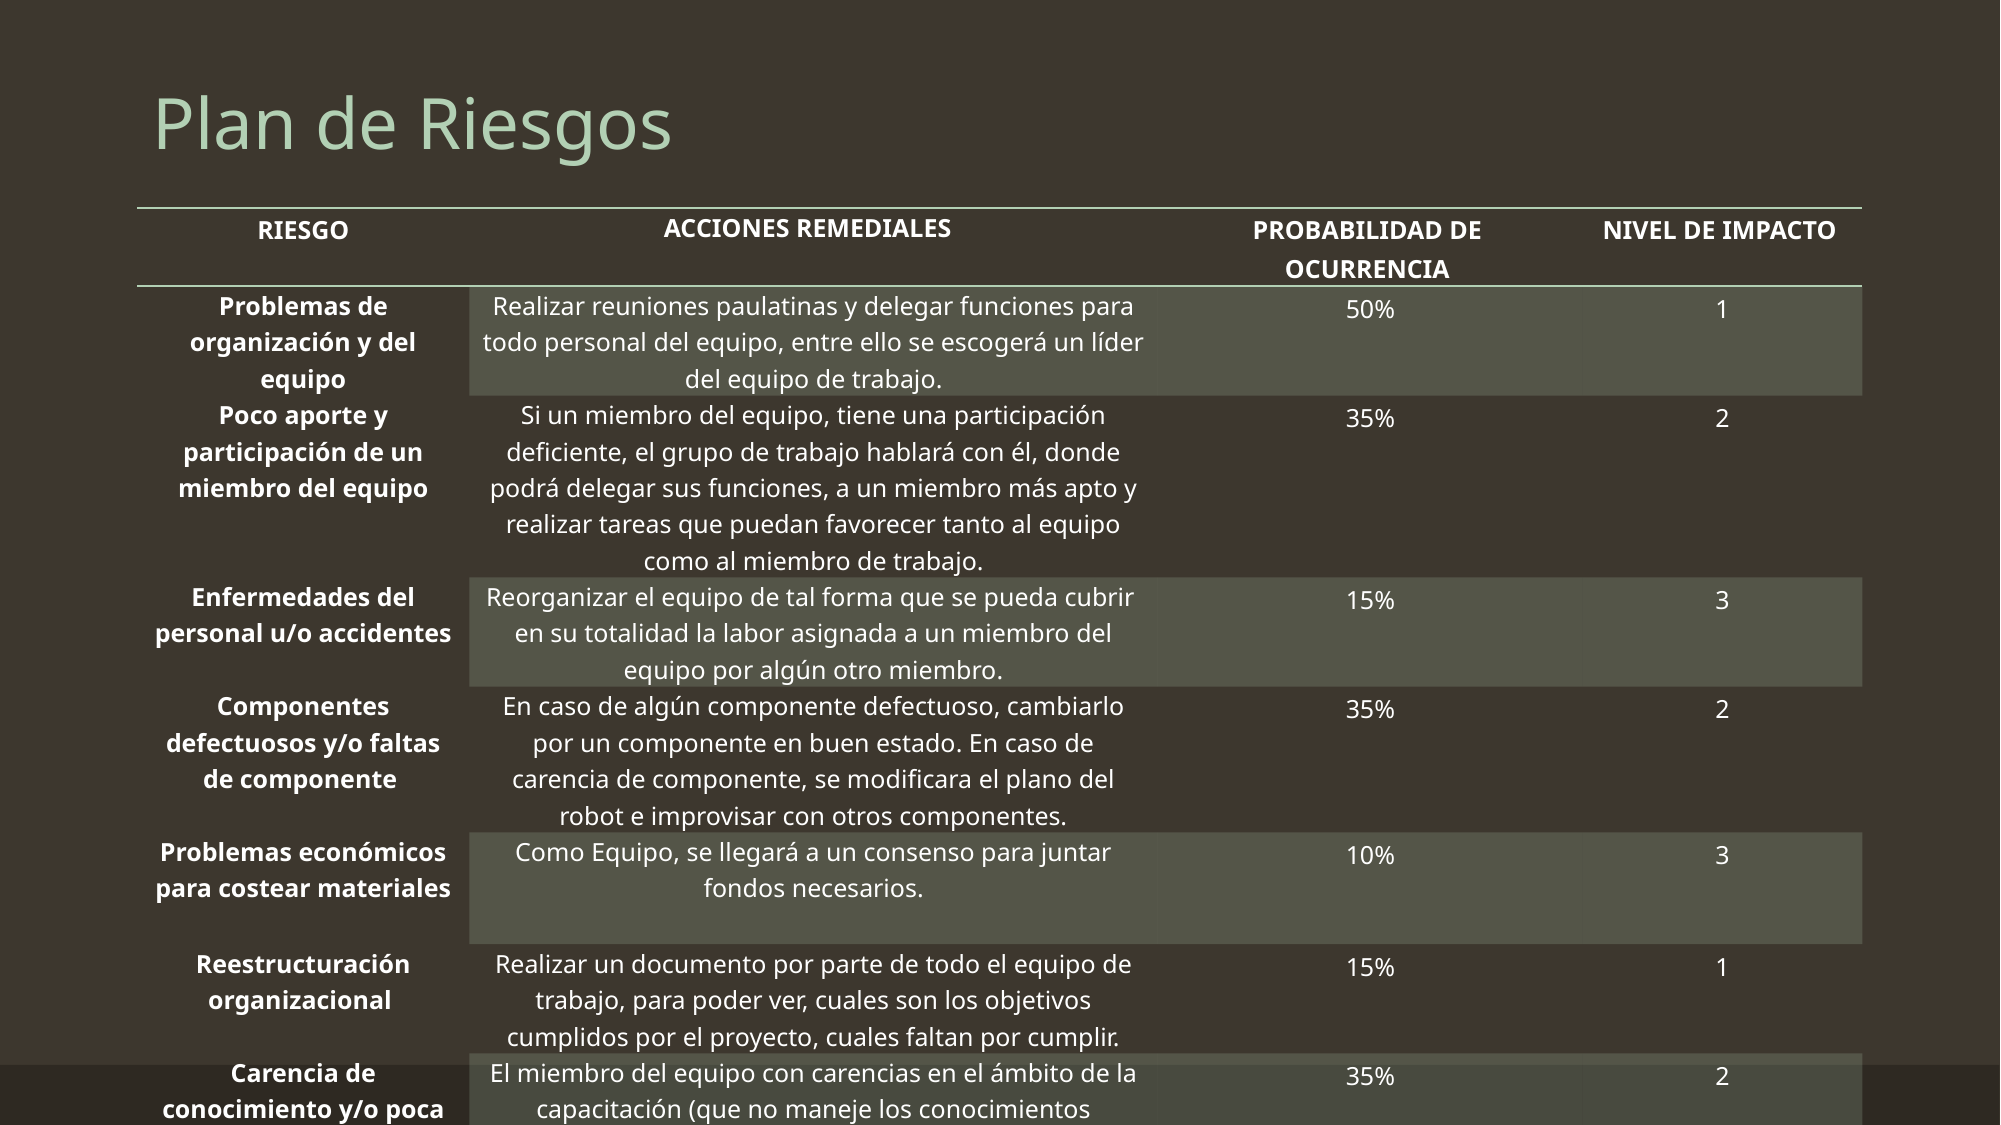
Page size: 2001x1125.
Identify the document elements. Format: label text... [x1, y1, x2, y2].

table_cell Enfermedades del personal u/o accidentes [137, 577, 469, 687]
table_cell Realizar un documento por parte de todo el equipo de trabajo, para poder ver, cuales son los objetivos cumplidos por el proyecto, cuales faltan por cumplir. [469, 944, 1158, 1053]
table_cell 50% [1158, 287, 1582, 396]
table_cell 3 [1582, 577, 1862, 687]
table_cell 35% [1158, 396, 1582, 577]
table_cell Componentes defectuosos y/o faltas de componente [137, 687, 469, 832]
table_cell 35% [1158, 1053, 1582, 1125]
table_cell 1 [1582, 944, 1862, 1053]
table_header ACCIONES REMEDIALES [469, 209, 1158, 285]
table_cell El miembro del equipo con carencias en el ámbito de la capacitación (que no maneje los conocimientos necesarios), se comprometerá a adquirir conocimientos mediante todos los recursos académicos disponibles. [469, 1053, 1158, 1125]
table_header RIESGO [137, 209, 469, 285]
table_cell Realizar reuniones paulatinas y delegar funciones para todo personal del equipo, entre ello se escogerá un líder del equipo de trabajo. [469, 287, 1158, 396]
table_cell Reestructuración organizacional [137, 944, 469, 1053]
table_cell 2 [1582, 1053, 1862, 1125]
table_cell 1 [1582, 287, 1862, 396]
table_cell 2 [1582, 687, 1862, 832]
title Plan de Riesgos [137, 59, 1863, 173]
table_cell Problemas económicos para costear materiales [137, 832, 469, 944]
table_cell Como Equipo, se llegará a un consenso para juntar fondos necesarios. [469, 832, 1158, 944]
table_cell Poco aporte y participación de un miembro del equipo [137, 396, 469, 577]
table_cell Carencia de conocimiento y/o poca capacitación de un miembro del equipo [137, 1053, 469, 1125]
table_cell 35% [1158, 687, 1582, 832]
table_cell 15% [1158, 577, 1582, 687]
table_header NIVEL DE IMPACTO [1582, 209, 1862, 285]
table_cell 15% [1158, 944, 1582, 1053]
table_cell 2 [1582, 396, 1862, 577]
table_cell 3 [1582, 832, 1862, 944]
table_cell Problemas de organización y del equipo [137, 287, 469, 396]
table_cell En caso de algún componente defectuoso, cambiarlo por un componente en buen estado. En caso de carencia de componente, se modificara el plano del robot e improvisar con otros componentes. [469, 687, 1158, 832]
table_cell 10% [1158, 832, 1582, 944]
table_cell Si un miembro del equipo, tiene una participación deficiente, el grupo de trabajo hablará con él, donde podrá delegar sus funciones, a un miembro más apto y realizar tareas que puedan favorecer tanto al equipo como al miembro de trabajo. [469, 396, 1158, 577]
table_cell Reorganizar el equipo de tal forma que se pueda cubrir en su totalidad la labor asignada a un miembro del equipo por algún otro miembro. [469, 577, 1158, 687]
table_header PROBABILIDAD DE OCURRENCIA [1158, 209, 1582, 285]
